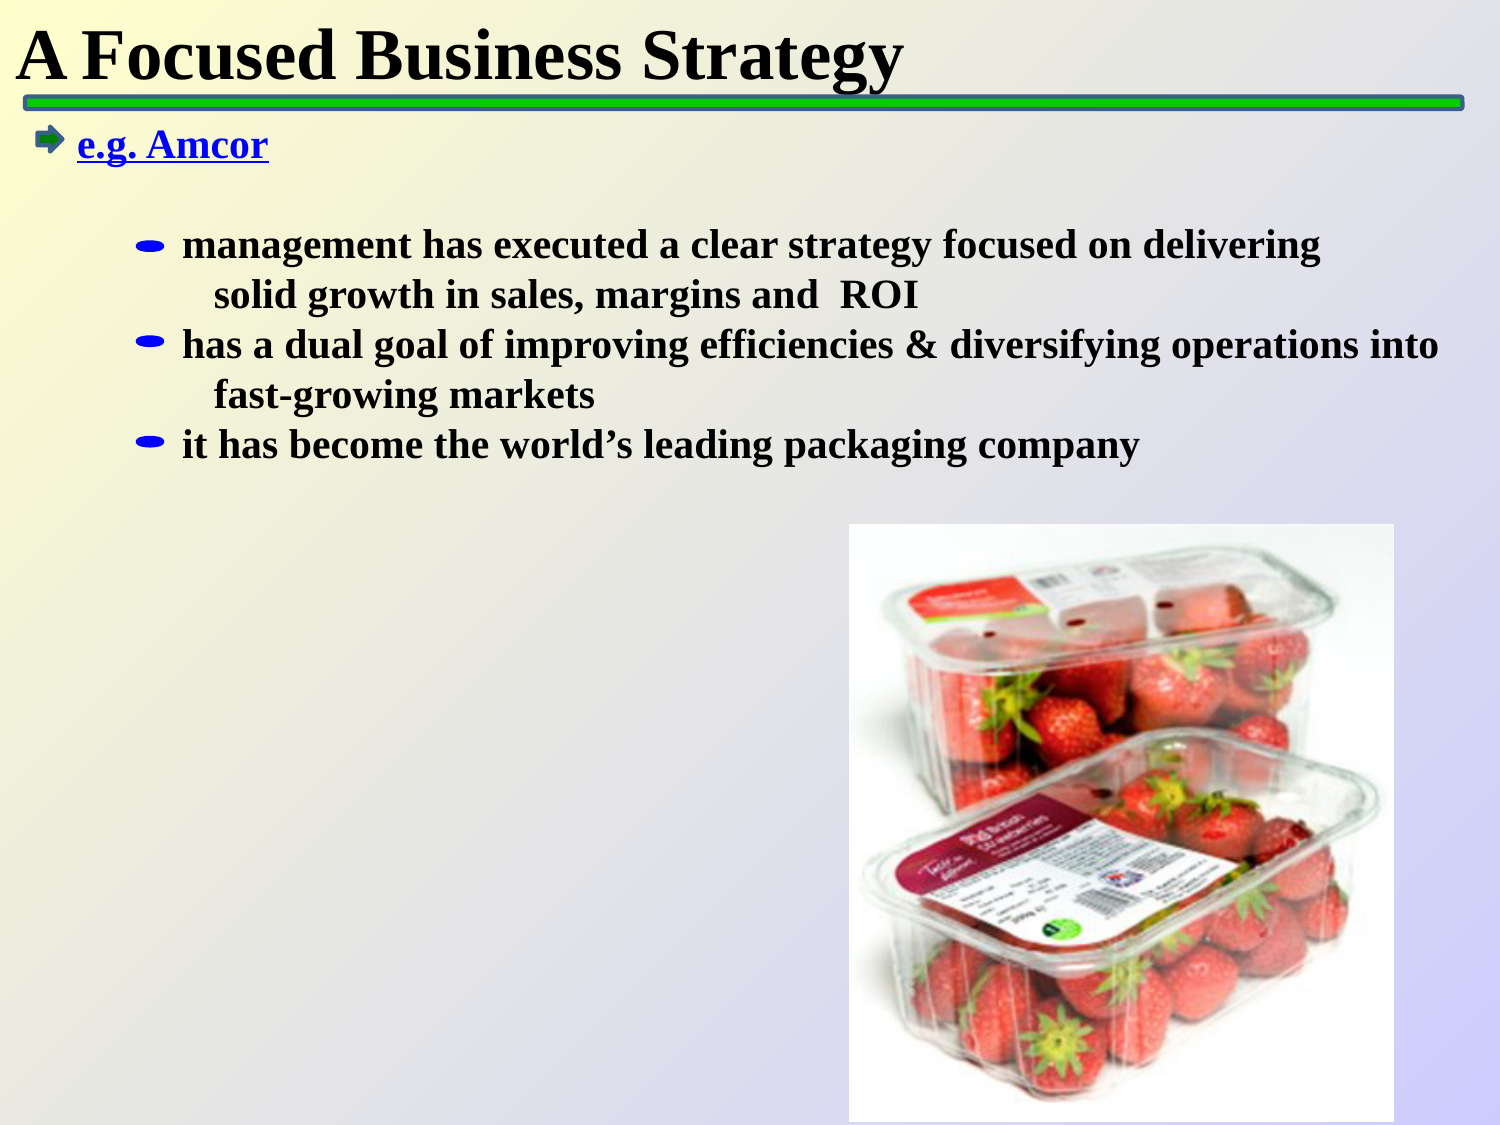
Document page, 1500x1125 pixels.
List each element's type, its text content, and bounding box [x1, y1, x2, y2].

text_box e.g. Amcor management has executed a clear strategy focused on delivering solid growth in sales, margins and ROI has a dual goal of improving efficiencies & diversifying operations into fast-growing markets it has become the world’s leading packaging company [62, 109, 1500, 475]
picture [849, 524, 1394, 1123]
title A Focused Business Strategy [361, 0, 1500, 101]
title A Focused Business Strategy [0, 0, 10, 101]
text_box [10, 0, 361, 182]
text_box [35, 124, 65, 154]
text_box [361, 94, 1465, 109]
text_box [135, 335, 165, 348]
text_box [135, 435, 165, 448]
text_box [135, 240, 165, 253]
